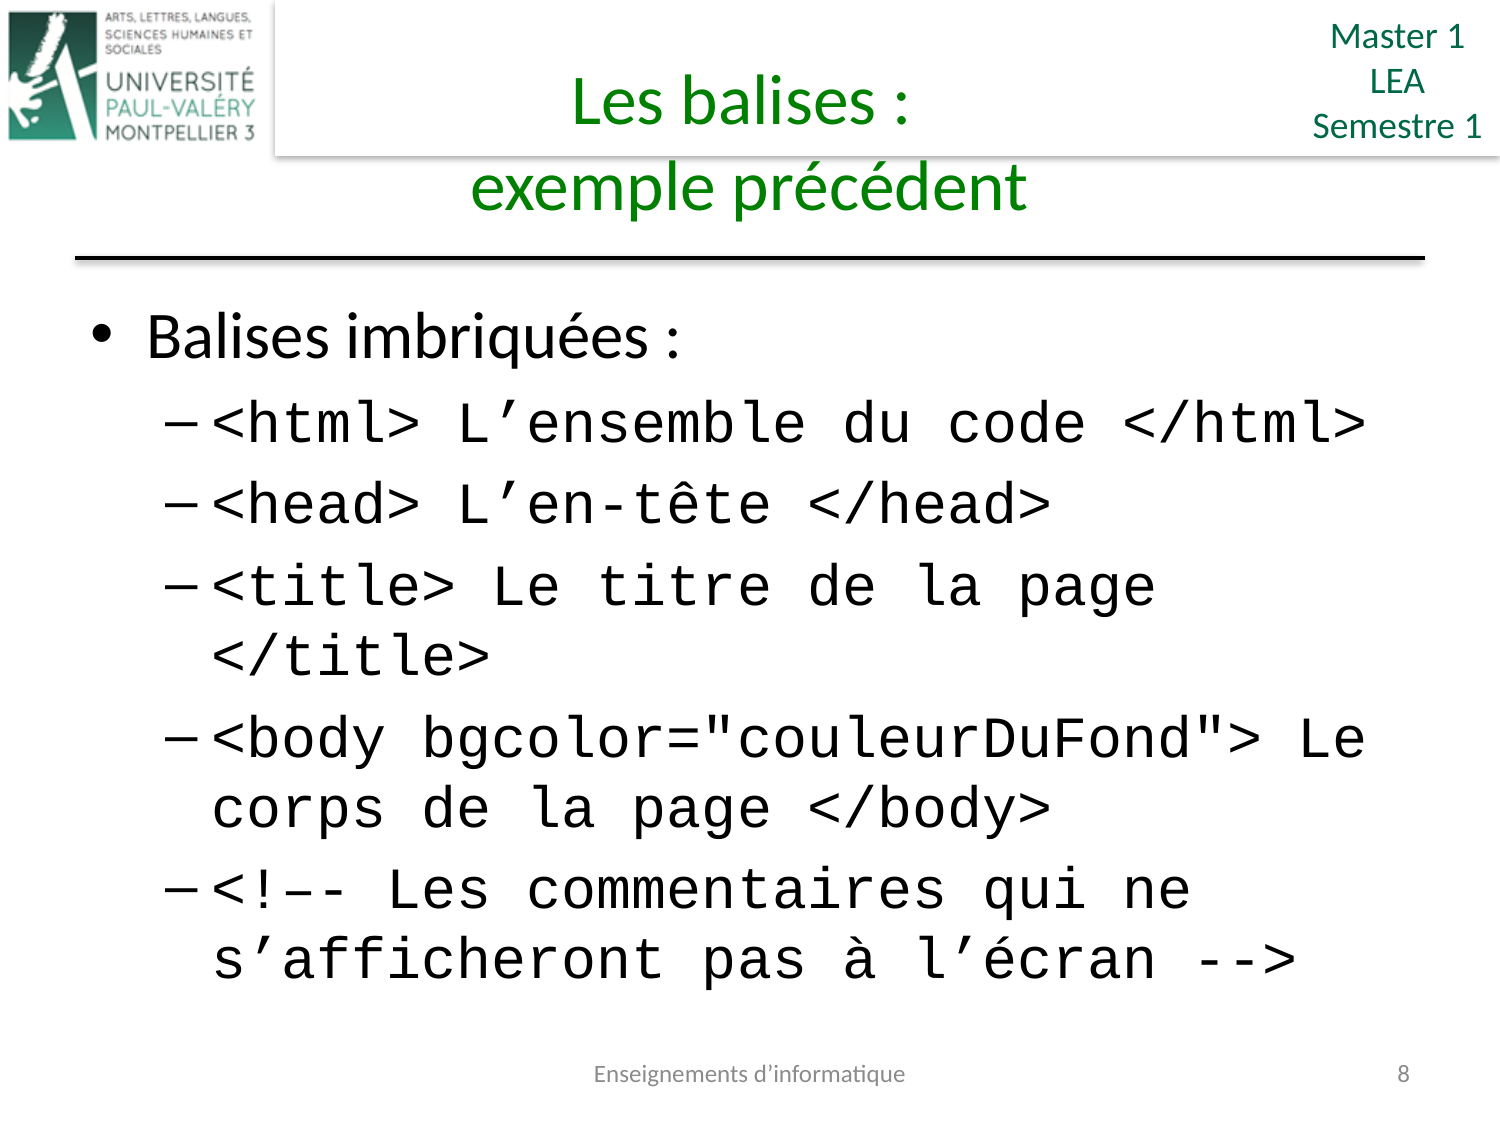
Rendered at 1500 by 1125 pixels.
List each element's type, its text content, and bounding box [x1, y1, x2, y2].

picture [0, 0, 275, 155]
slide_number 8 [1074, 1042, 1425, 1103]
list Balises imbriquées : <html> L’ensemble du code </html> <head> L’en-tête </head> <title> Le titre de la page </title> <body bgcolor="couleurDuFond"> Le corps de la page </body> <!–- Les commentaires qui ne s’afficheront pas à l’écran --> [75, 284, 1425, 1028]
footer Enseignements d’informatique [512, 1042, 988, 1103]
title Les balises : exemple précédent [75, 45, 1425, 233]
